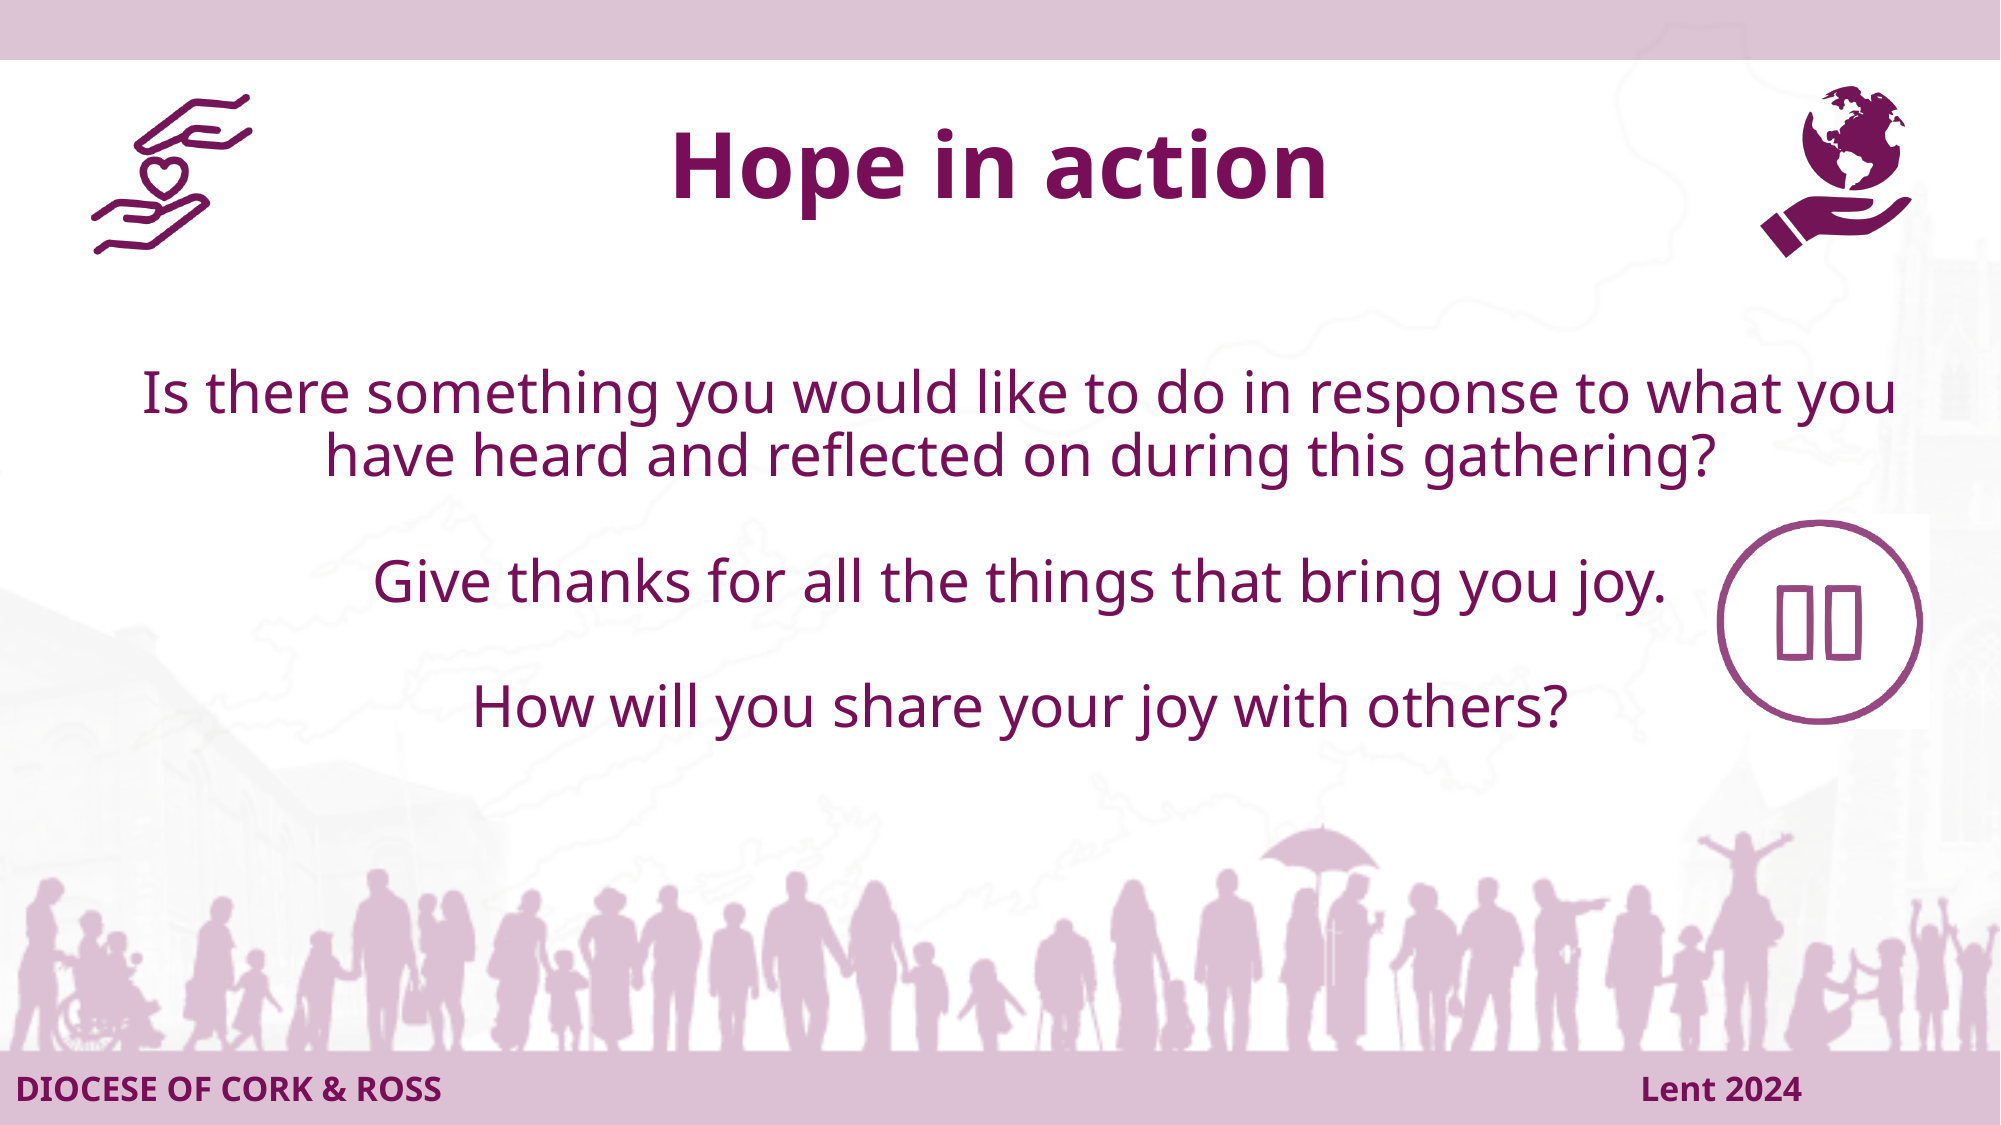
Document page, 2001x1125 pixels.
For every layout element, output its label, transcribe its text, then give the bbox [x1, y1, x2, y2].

title Hope in action [0, 59, 2000, 278]
text_box DIOCESE OF CORK & ROSS Lent 2024 [0, 1065, 2000, 1125]
picture [1707, 514, 1930, 729]
picture [87, 90, 256, 258]
text_box [0, 0, 2000, 59]
text_box Is there something you would like to do in response to what you have heard and reflected on during this gathering? Give thanks for all the things that bring you joy. How will you share your joy with others? [70, 278, 1972, 847]
picture [1760, 86, 1912, 258]
